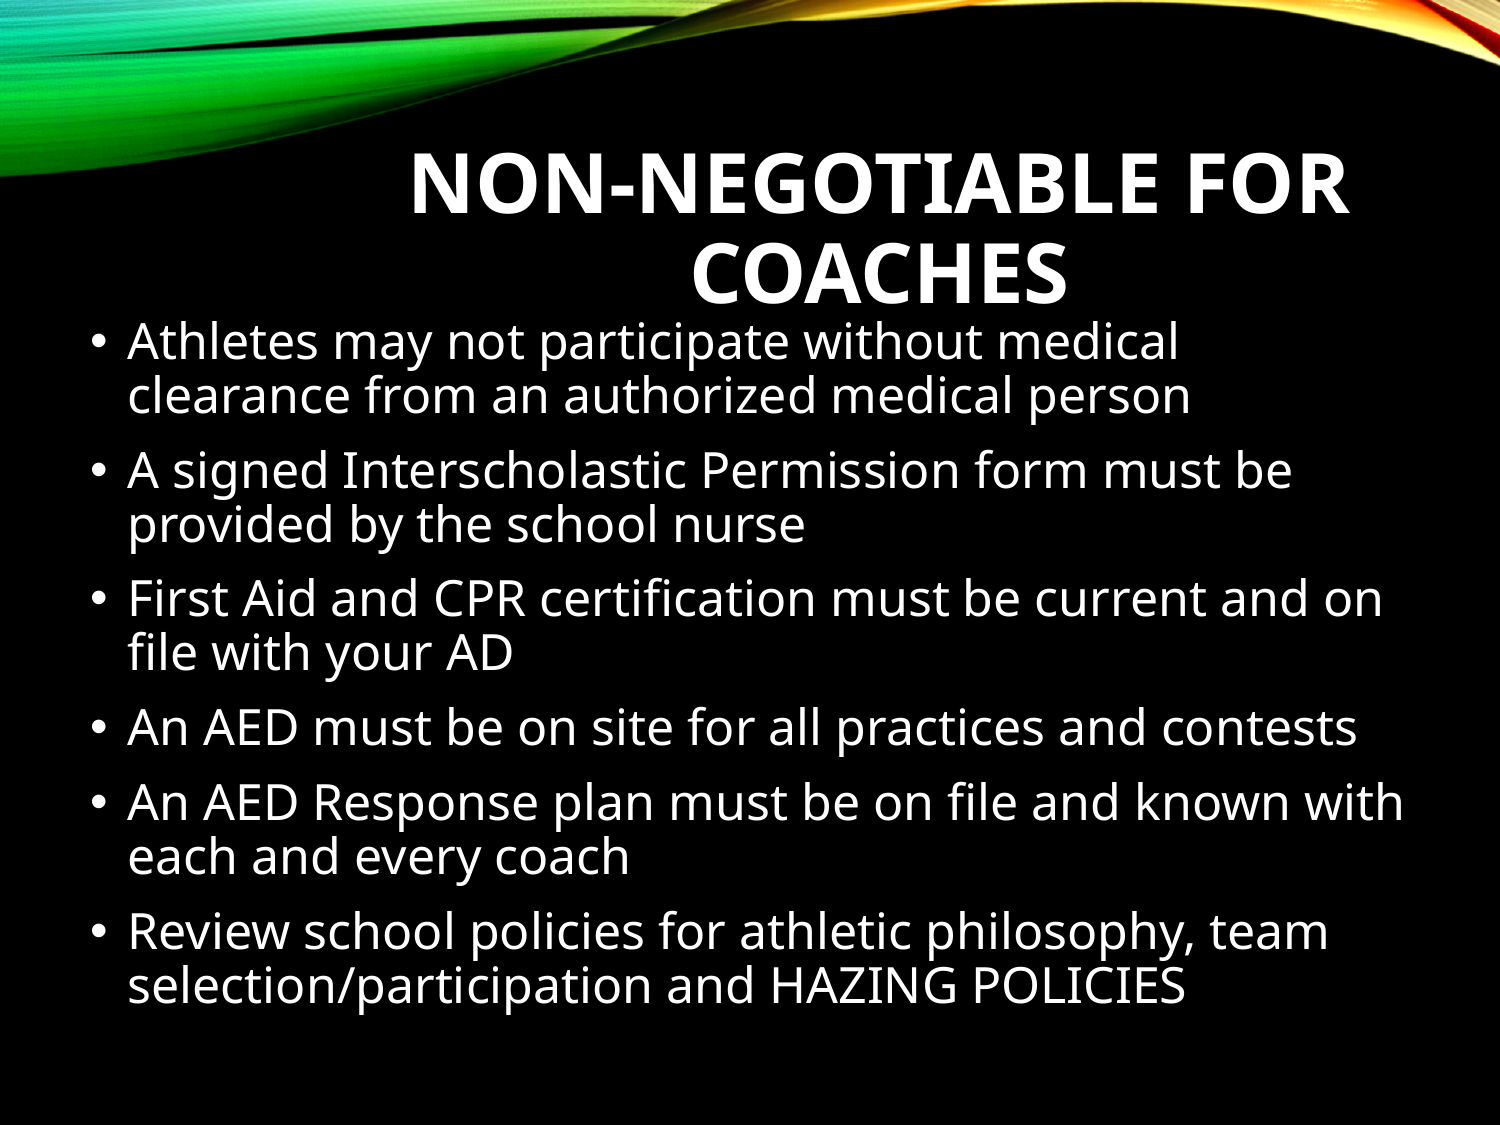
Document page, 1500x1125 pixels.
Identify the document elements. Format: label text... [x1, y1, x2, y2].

list Athletes may not participate without medical clearance from an authorized medical person A signed Interscholastic Permission form must be provided by the school nurse First Aid and CPR certification must be current and on file with your AD An AED must be on site for all practices and contests An AED Response plan must be on file and known with each and every coach Review school policies for athletic philosophy, team selection/participation and HAZING POLICIES [75, 308, 1425, 986]
title Non-Negotiable for Coaches [356, 125, 1403, 308]
picture [0, 0, 1500, 178]
